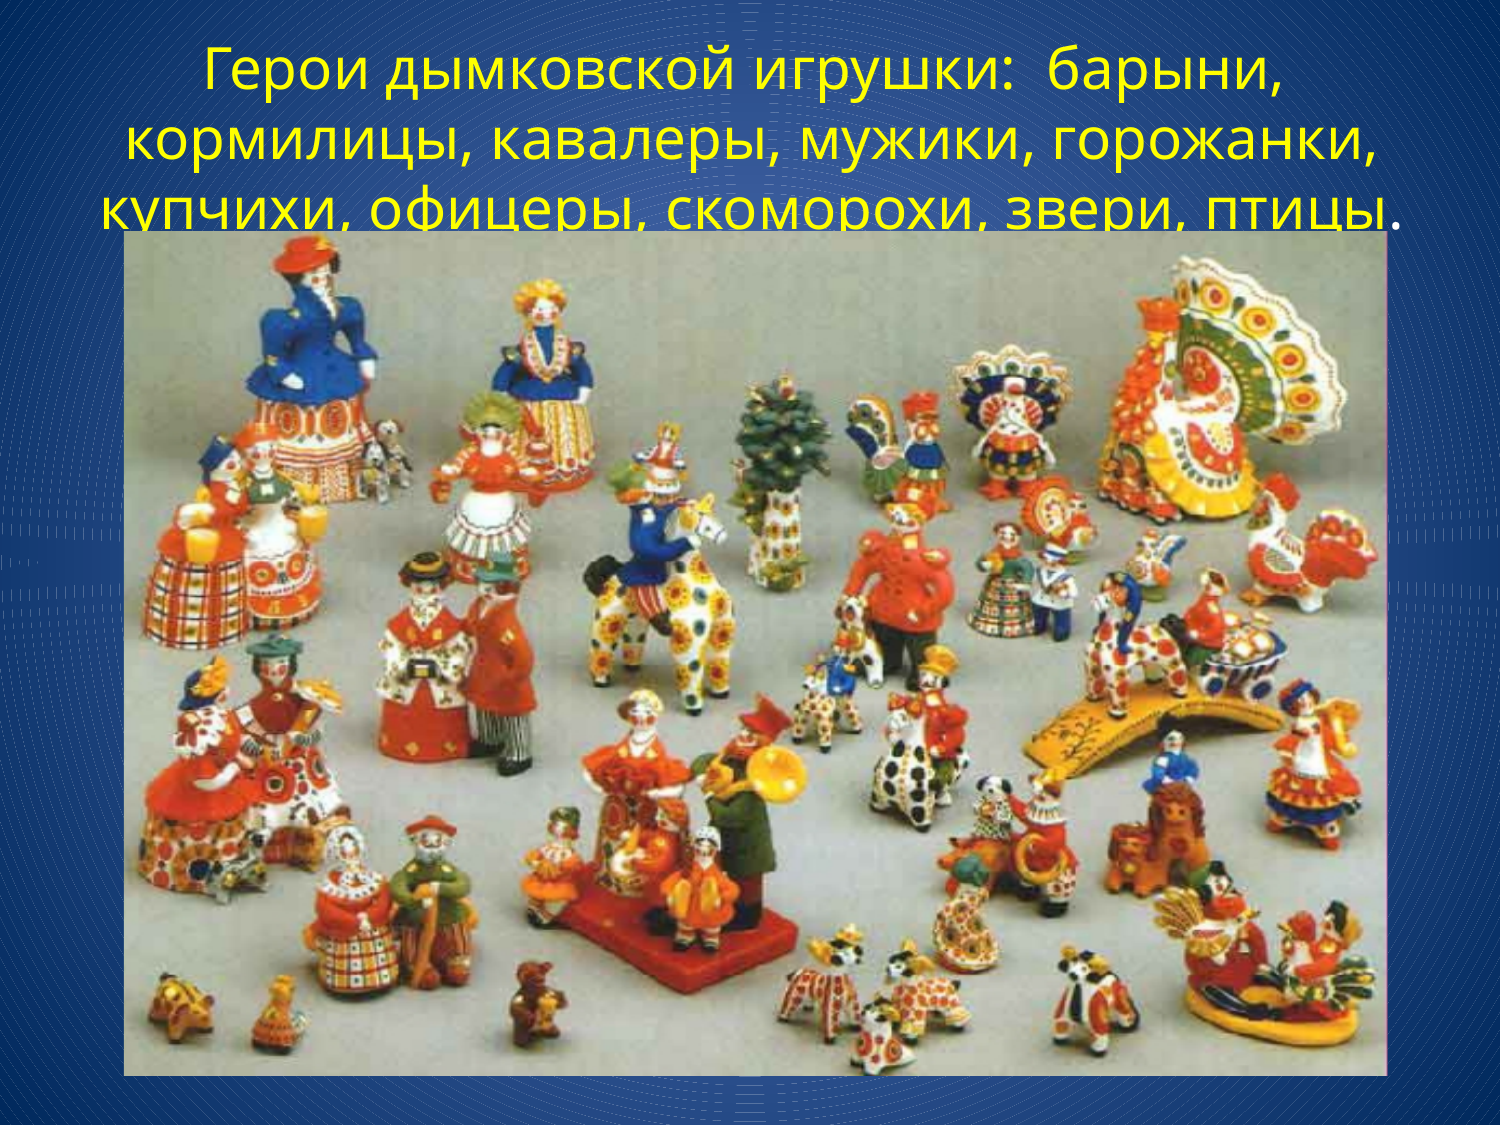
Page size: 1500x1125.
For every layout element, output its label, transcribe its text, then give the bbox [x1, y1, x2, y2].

title Герои дымковской игрушки: барыни, кормилицы, кавалеры, мужики, горожанки, купчихи, офицеры, скоморохи, звери, птицы. [76, 42, 1428, 231]
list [123, 231, 1388, 1076]
